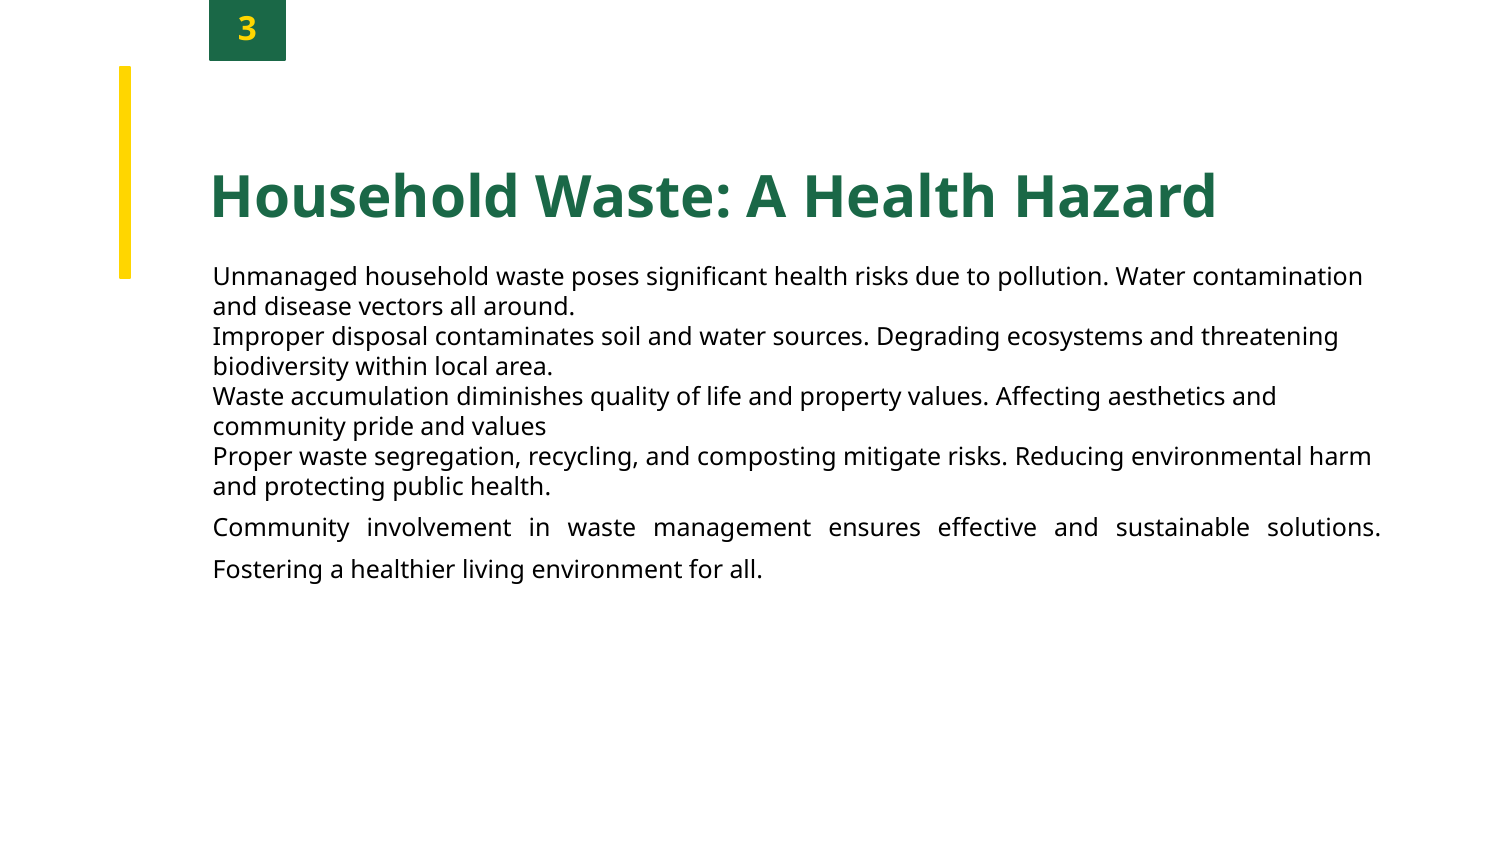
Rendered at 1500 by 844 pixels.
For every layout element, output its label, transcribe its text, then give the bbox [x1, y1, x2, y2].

text_box [119, 67, 131, 279]
text_box Unmanaged household waste poses significant health risks due to pollution. Water contamination and disease vectors all around. Improper disposal contaminates soil and water sources. Degrading ecosystems and threatening biodiversity within local area. Waste accumulation diminishes quality of life and property values. Affecting aesthetics and community pride and values Proper waste segregation, recycling, and composting mitigate risks. Reducing environmental harm and protecting public health. Community involvement in waste management ensures effective and sustainable solutions. Fostering a healthier living environment for all. [197, 253, 1398, 802]
text_box 3 [209, 0, 285, 60]
text_box Household Waste: A Health Hazard [194, 151, 1395, 237]
